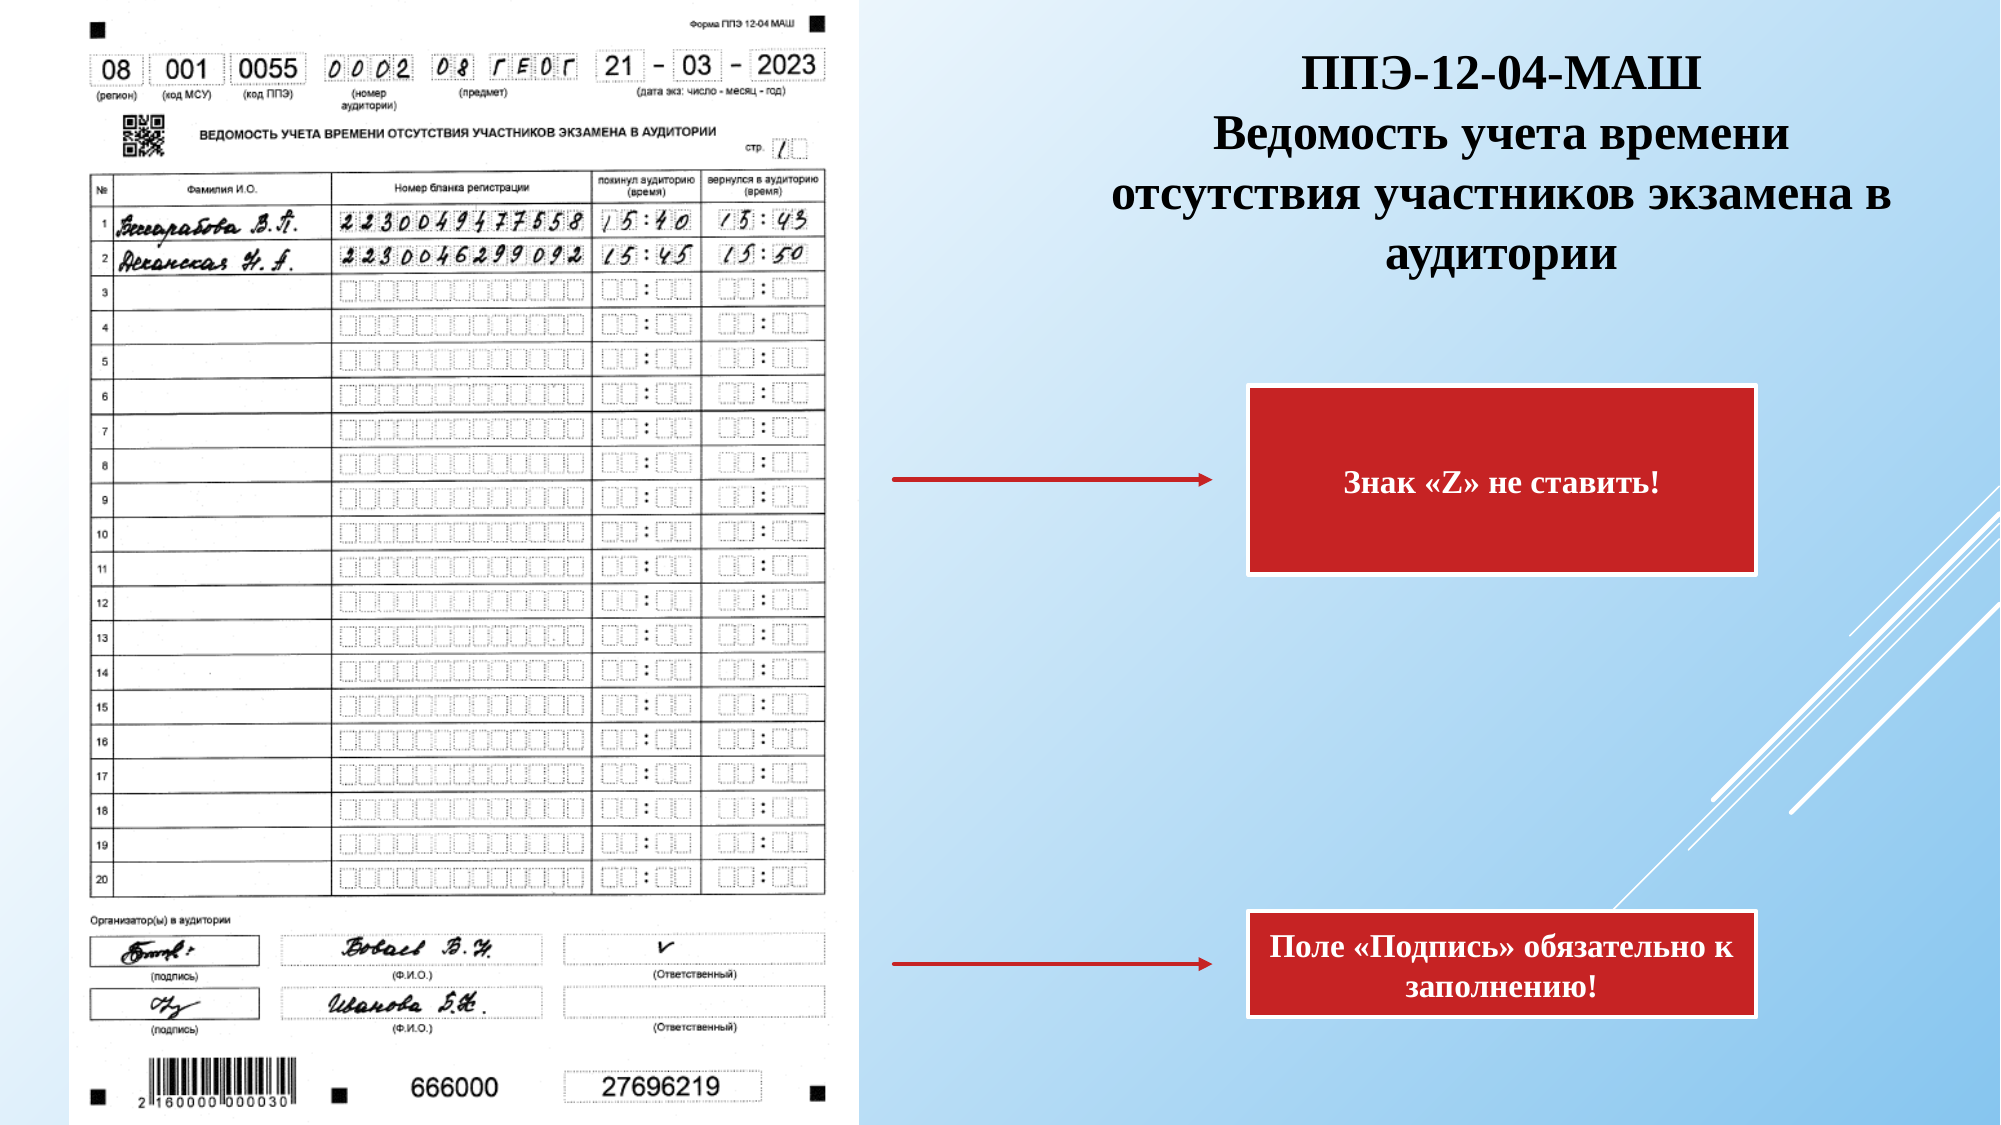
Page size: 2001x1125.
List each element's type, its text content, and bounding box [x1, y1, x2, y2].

text_box ППЭ-12-04-МАШ Ведомость учета времени отсутствия участников экзамена в аудитории [1094, 32, 1910, 287]
text_box Знак «Z» не ставить! [1246, 383, 1758, 577]
picture [68, 0, 859, 1125]
text_box Поле «Подпись» обязательно к заполнению! [1246, 909, 1758, 1019]
